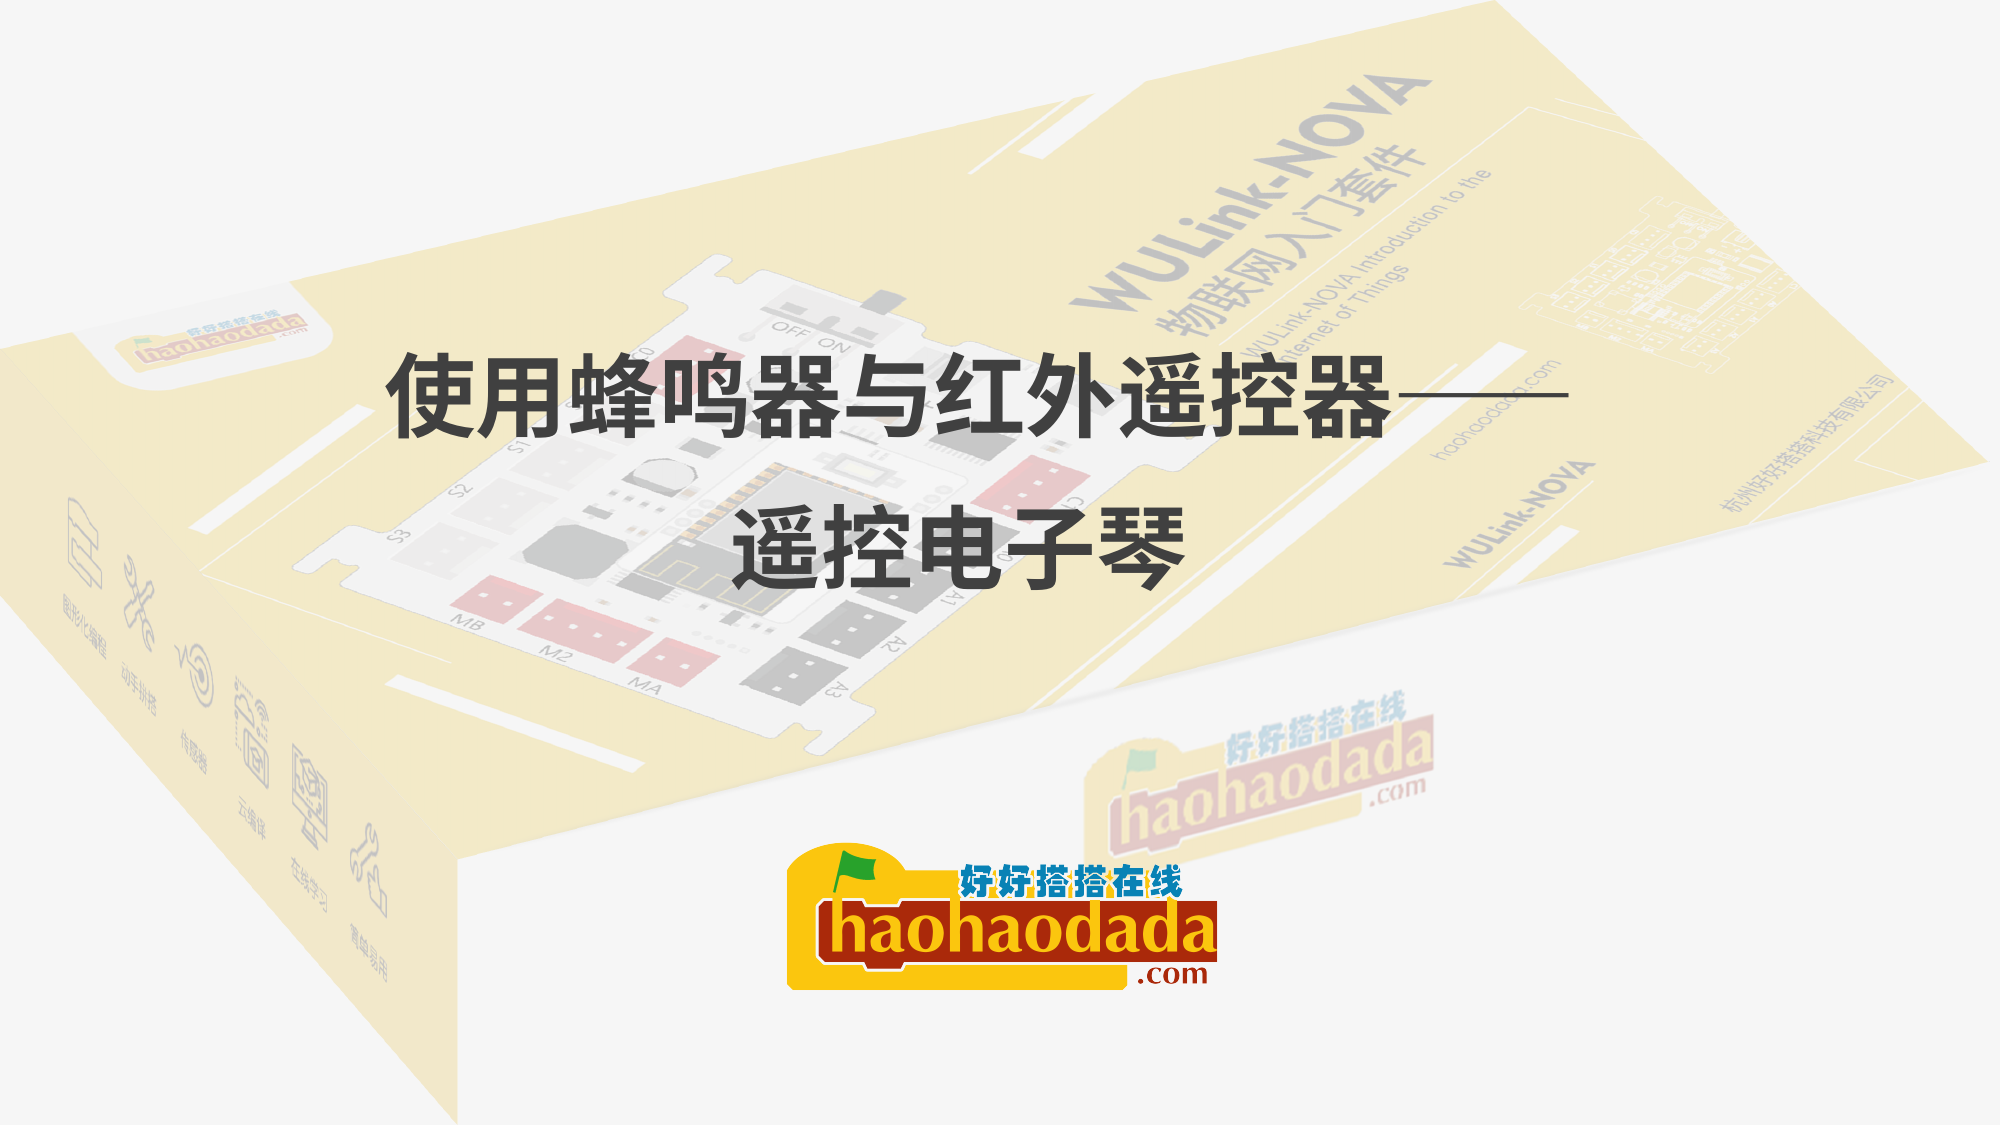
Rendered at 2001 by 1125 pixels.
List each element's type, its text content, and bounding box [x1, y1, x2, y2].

text_box [0, 0, 2000, 1125]
text_box 遥控电子琴 [109, 483, 1809, 609]
text_box 使用蜂鸣器与红外遥控器—— [213, 331, 1705, 457]
picture [720, 815, 1280, 1024]
